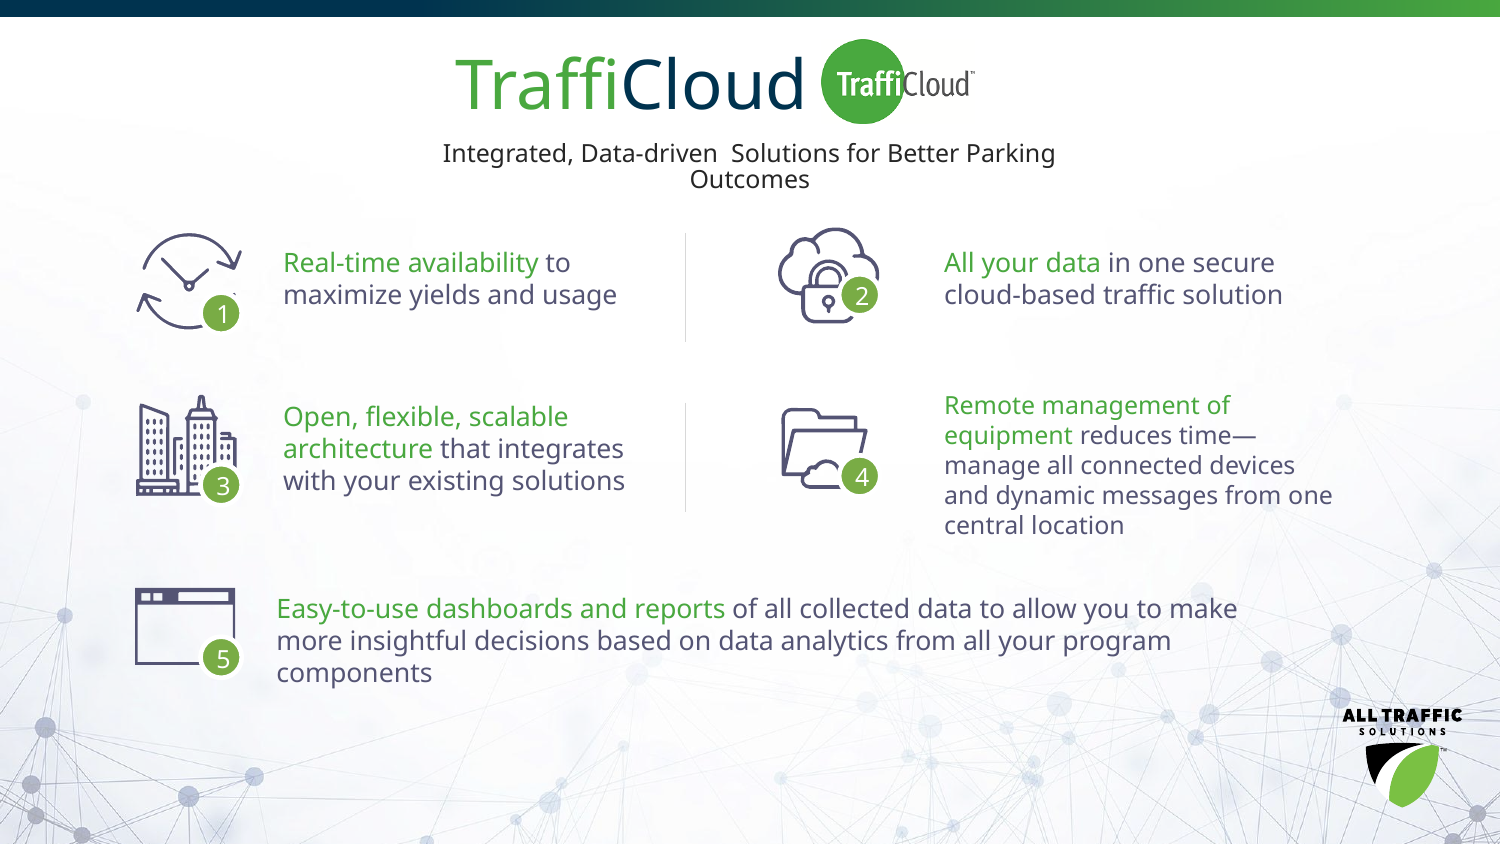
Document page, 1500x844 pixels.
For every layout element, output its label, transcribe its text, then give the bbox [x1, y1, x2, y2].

text_box [781, 407, 868, 489]
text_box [838, 454, 881, 500]
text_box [777, 227, 880, 324]
picture [821, 39, 975, 124]
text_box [838, 272, 881, 319]
slide_number [0, 0, 493, 493]
text_box All your data in one secure cloud-based traffic solution [929, 238, 1326, 319]
text_box Remote management of equipment reduces time—manage all connected devices and dynamic messages from one central location [929, 381, 1361, 519]
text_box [134, 230, 244, 333]
text_box Integrated, Data-driven Solutions for Better Parking Outcomes [371, 133, 1129, 176]
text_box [200, 291, 242, 338]
list TraffiCloud [455, 50, 1500, 144]
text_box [135, 394, 237, 496]
text_box [135, 587, 236, 665]
text_box Open, flexible, scalable architecture that integrates with your existing solutions [268, 392, 660, 505]
text_box [0, 144, 1500, 844]
text_box Real-time availability to maximize yields and usage [268, 238, 674, 319]
text_box Easy-to-use dashboards and reports of all collected data to allow you to make more insightful decisions based on data analytics from all your program components [261, 584, 1316, 665]
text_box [200, 635, 242, 682]
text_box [200, 462, 242, 509]
